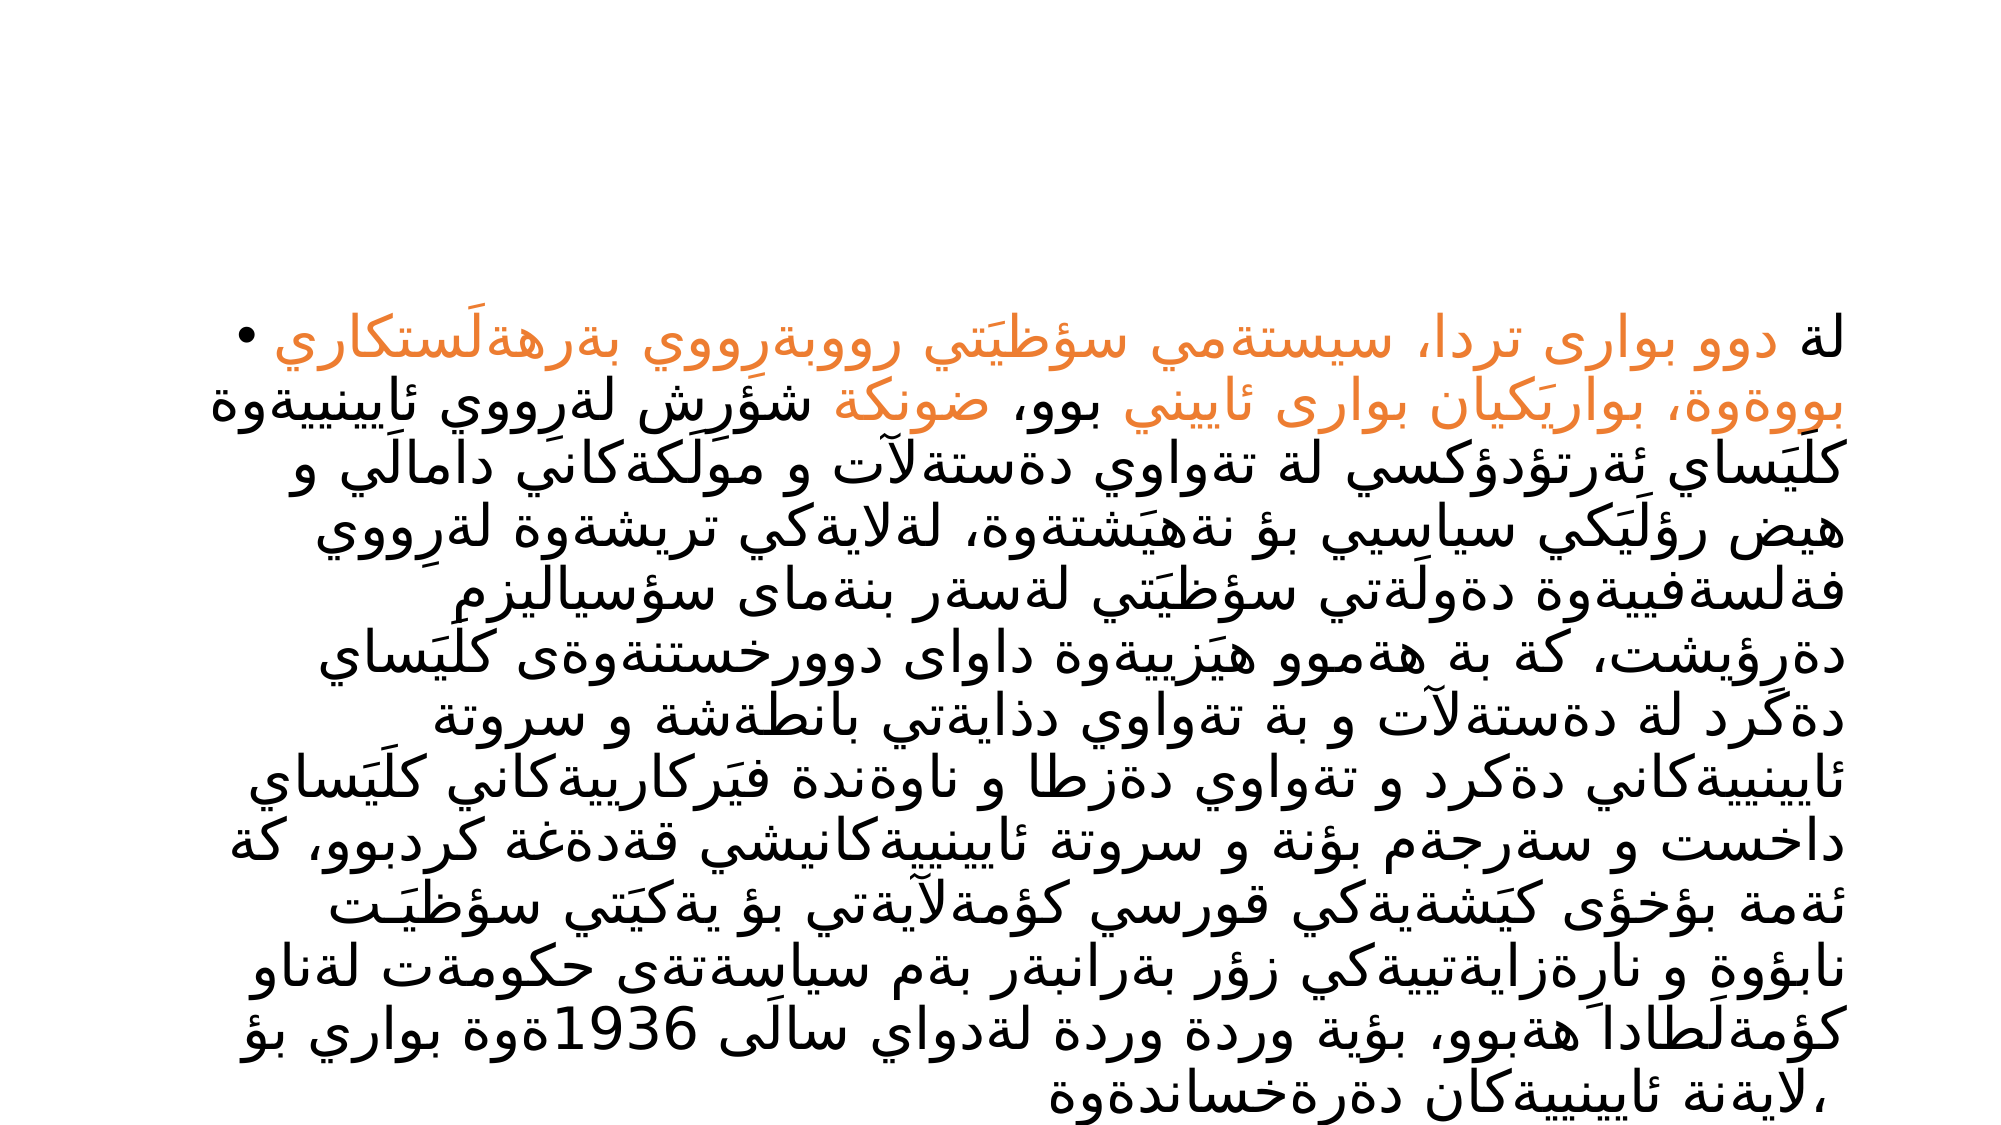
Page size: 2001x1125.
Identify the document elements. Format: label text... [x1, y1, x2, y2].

list لة دوو بوارى تردا، سيستةمي سؤظيَتي رووبةرِووي بةرهةلَستكاري بووةوة، بواريَكيان بوارى ئاييني بوو، ضونكة شؤرِش لةرِووي ئايينييةوة كلَيَساي ئةرتؤدؤكسي لة تةواوي دةستةلآت و مولَكةكاني دامالَي و هيض رؤلَيَكي سياسيي بؤ نةهيَشتةوة، لةلايةكي تريشةوة لةرِووي فةلسةفييةوة دةولَةتي سؤظيَتي لةسةر بنةماى سؤسياليزم دةرِؤيشت، كة بة هةموو هيَزييةوة داواى دوورخستنةوةى كلَيَساي دةكرد لة دةستةلآت و بة تةواوي دذايةتي بانطةشة و سروتة ئايينييةكاني دةكرد و تةواوي دةزطا و ناوةندة فيَركارييةكاني كلَيَساي داخست و سةرجةم بؤنة و سروتة ئايينييةكانيشي قةدةغة كردبوو، كة ئةمة بؤخؤى كيَشةيةكي قورسي كؤمةلآيةتي بؤ يةكيَتي سؤظيَـت نابؤوة و نارِةزايةتييةكي زؤر بةرانبةر بةم سياسةتةى حكومةت لةناو كؤمةلَطادا هةبوو، بؤية وردة وردة لةدواي سالَى 1936ةوة بواري بؤ لايةنة ئايينييةكان دةرِةخساندةوة، [137, 299, 1863, 1014]
